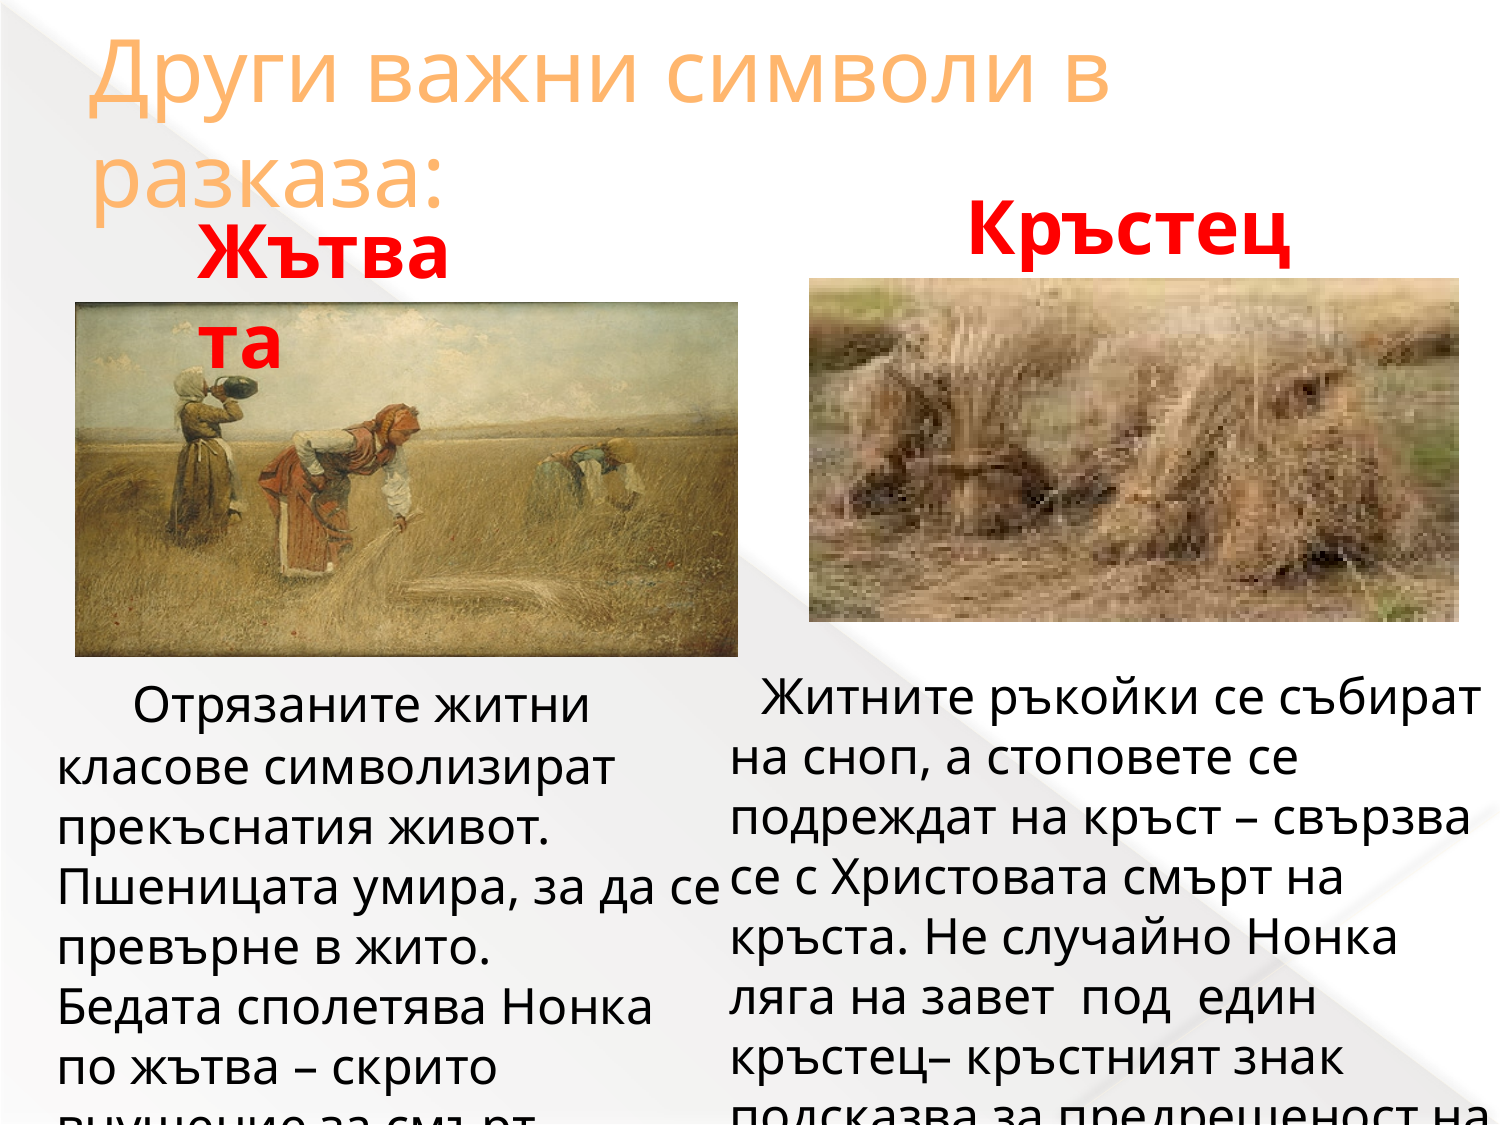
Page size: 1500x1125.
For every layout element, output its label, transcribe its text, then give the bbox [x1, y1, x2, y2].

text_box Кръстец [950, 172, 1329, 266]
text_box Житните ръкойки се събират на сноп, а стоповете се подреждат на кръст – свързва се с Христовата смърт на кръста. Не случайно Нонка ляга на завет под един кръстец– кръстният знак подсказва за предрешеност на съдбата й. [714, 656, 1500, 1125]
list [74, 302, 738, 658]
text_box Жътвата [183, 196, 479, 289]
title Други важни символи в разказа: [75, 43, 1425, 197]
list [808, 278, 1459, 622]
text_box Отрязаните житни класове символизират прекъснатия живот. Пшеницата умира, за да се превърне в жито. Бедата сполетява Нонка по жътва – скрито внушение за смърт. [41, 656, 714, 1125]
